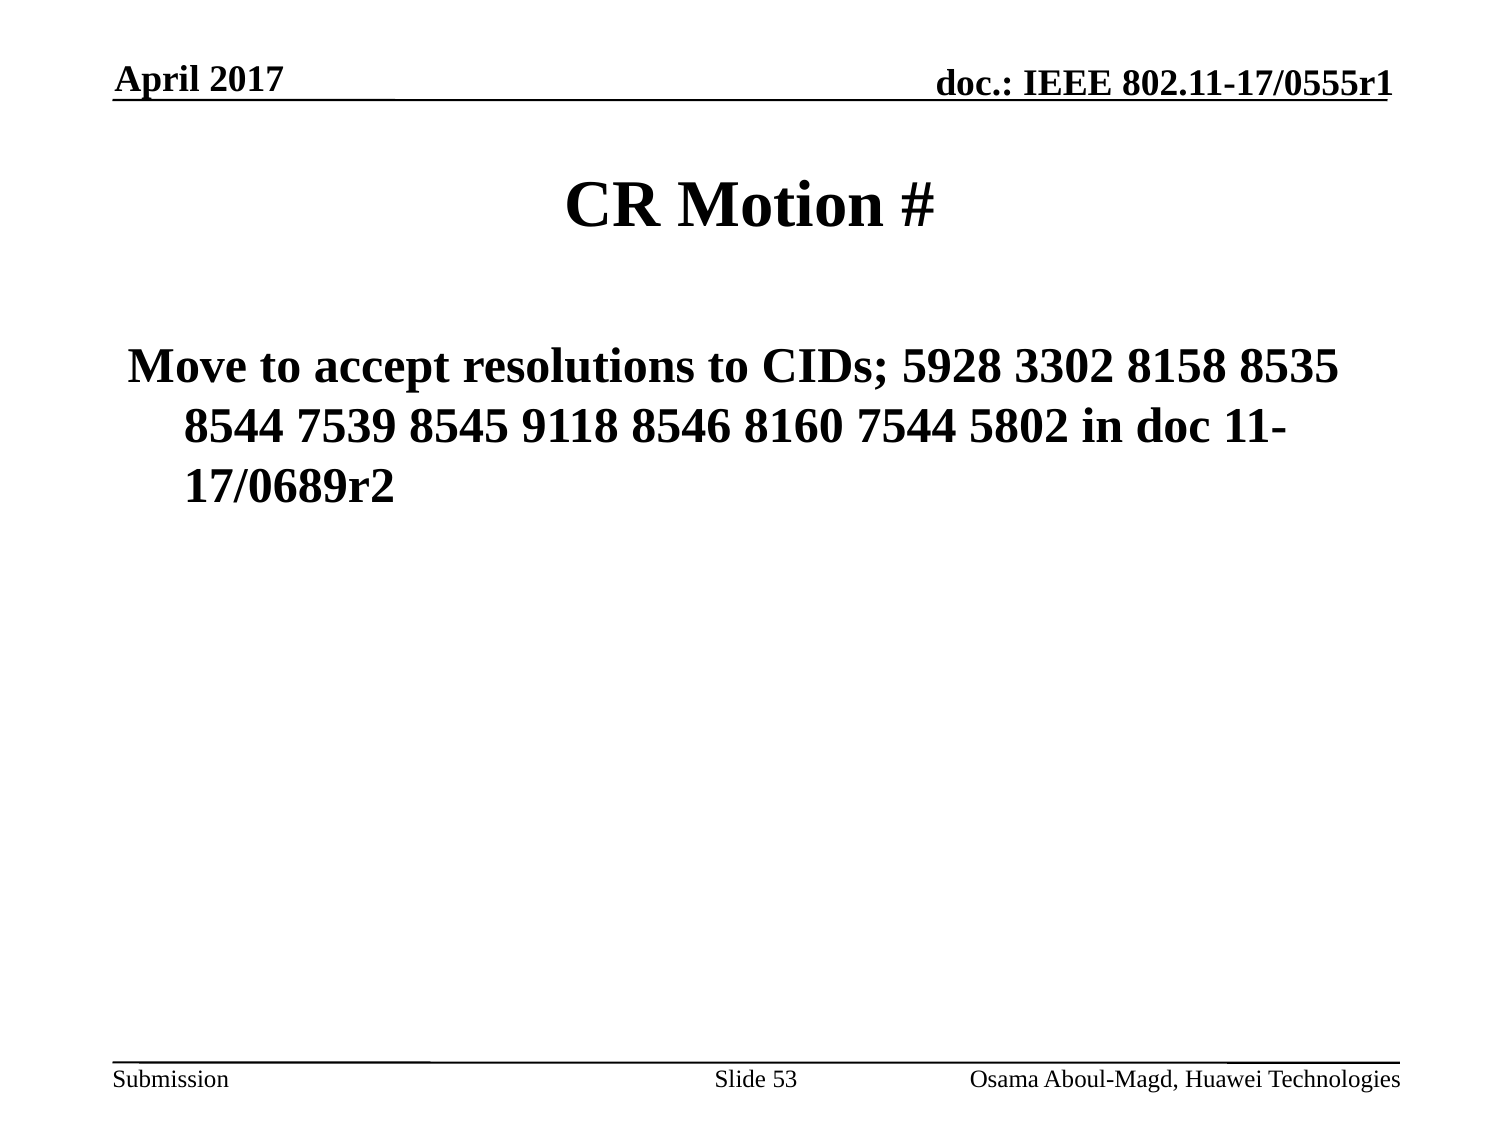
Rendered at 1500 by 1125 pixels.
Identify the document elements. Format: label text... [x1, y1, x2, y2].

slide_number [114, 54, 423, 100]
list Move to accept resolutions to CIDs; 5928 3302 8158 8535 8544 7539 8545 9118 8546 8160 7544 5802 in doc 11-17/0689r2 [112, 324, 1388, 1000]
footer Osama Aboul-Magd, Huawei Technologies [878, 1061, 1402, 1093]
slide_number Slide 53 [712, 1061, 800, 1123]
title CR Motion # [112, 112, 1388, 288]
